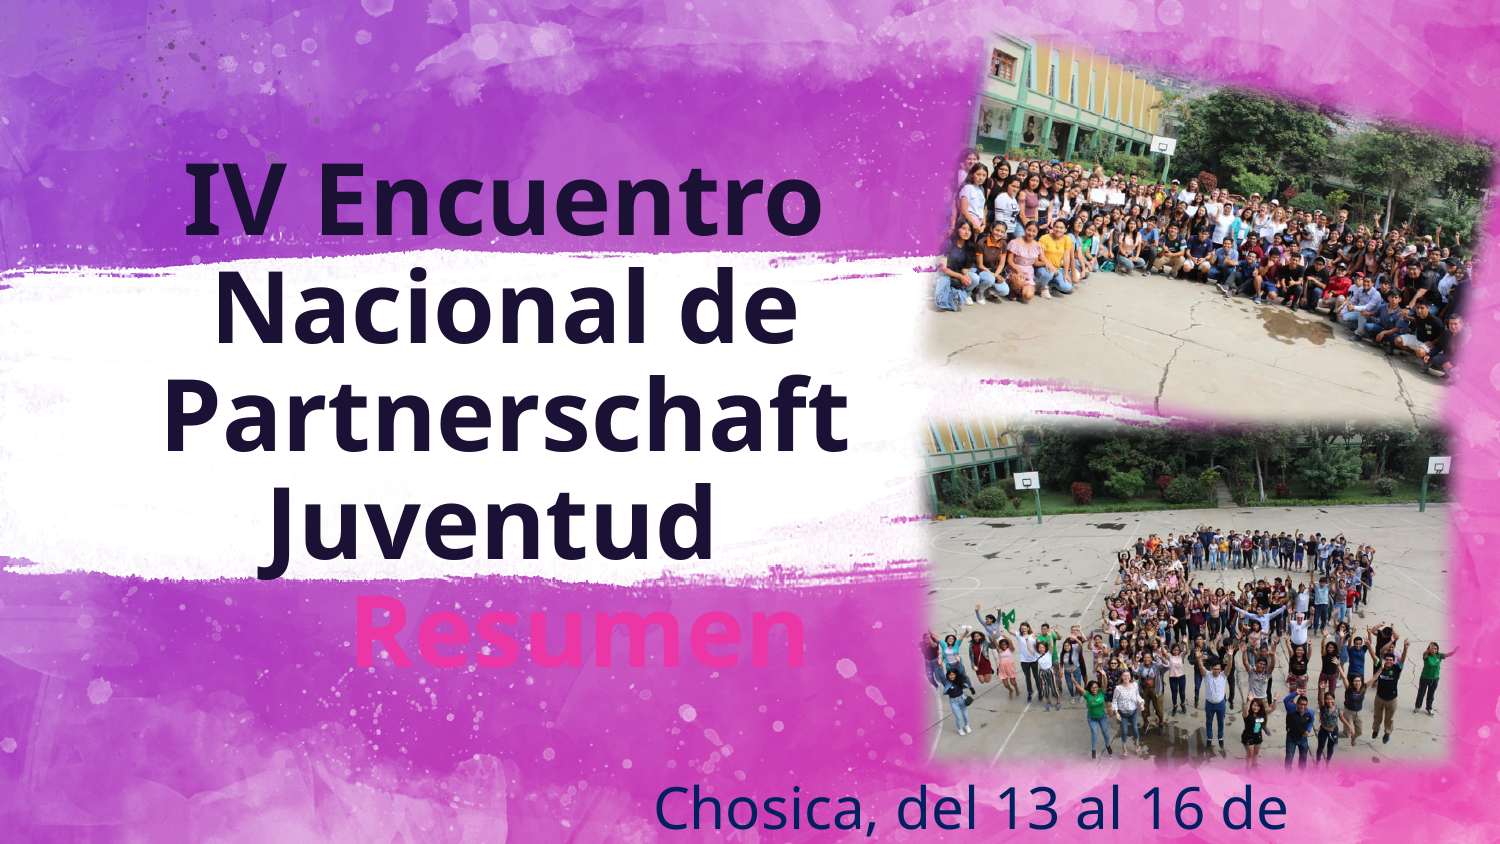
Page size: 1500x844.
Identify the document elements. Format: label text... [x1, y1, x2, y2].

text_box Chosica, del 13 al 16 de Febrero del 2020 [638, 763, 1493, 844]
title IV Encuentro Nacional de Partnerschaft Juventud Resumen [31, 268, 925, 571]
picture [0, 34, 1497, 781]
